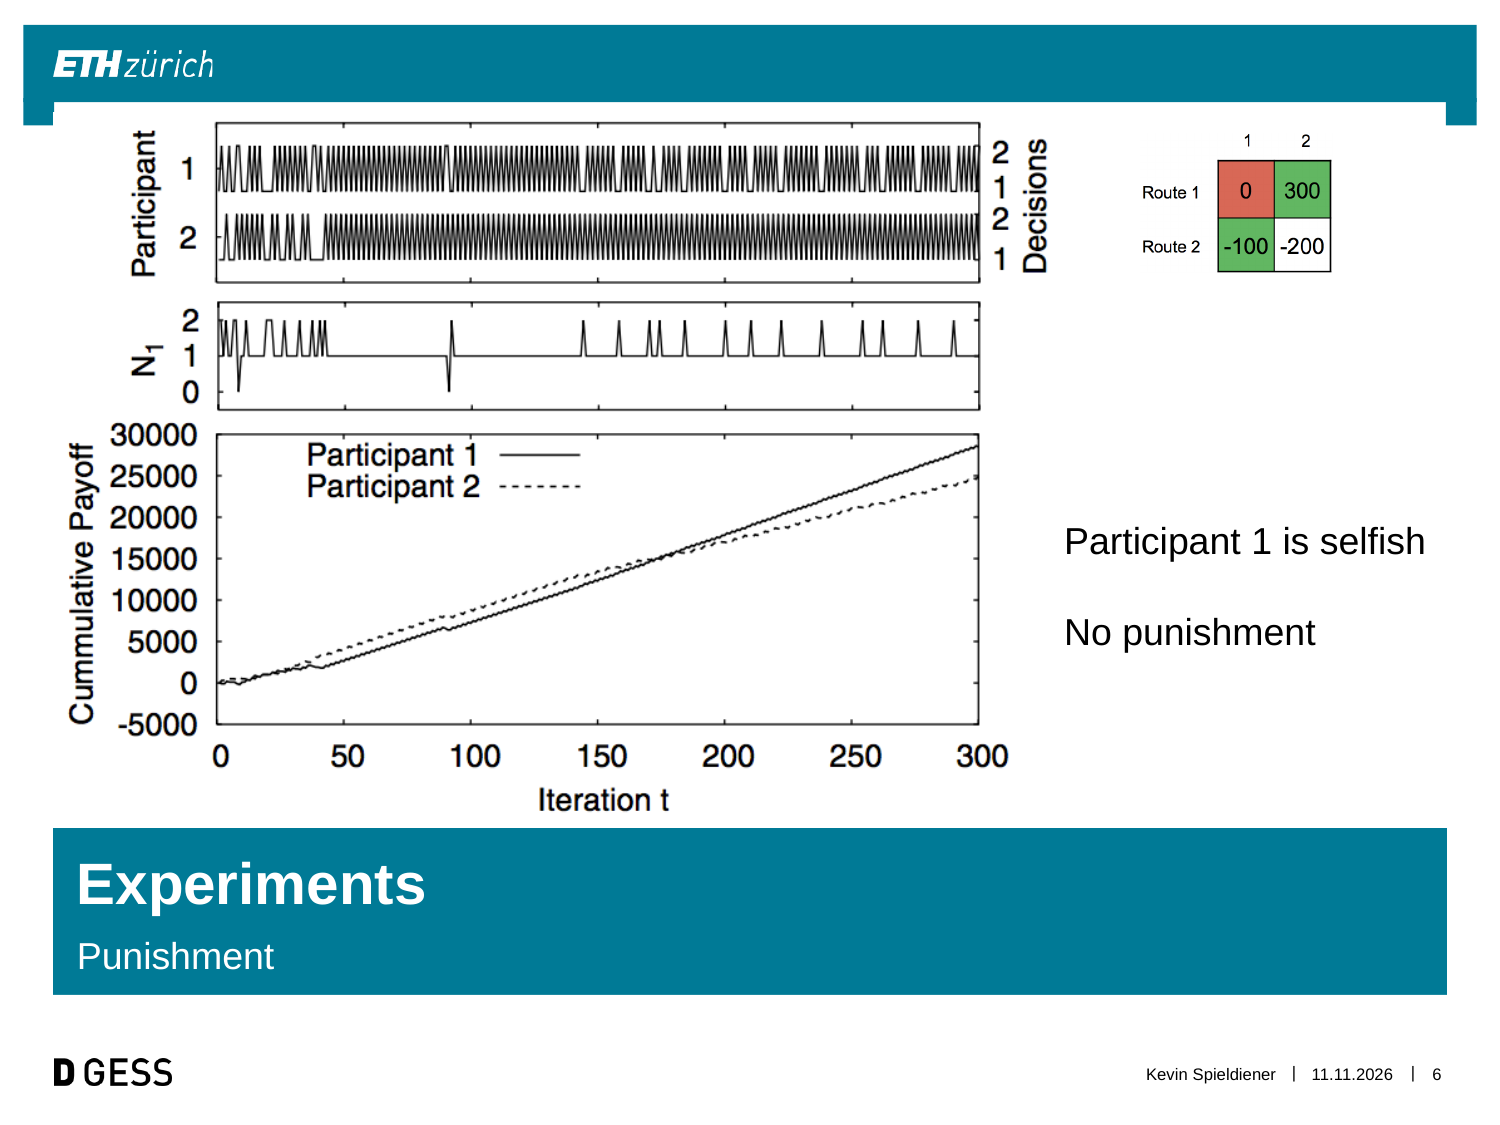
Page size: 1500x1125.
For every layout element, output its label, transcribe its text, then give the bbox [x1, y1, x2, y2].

picture [1140, 133, 1333, 274]
picture [54, 1058, 172, 1086]
text_box Participant 1 is selfish No punishment [1065, 510, 1442, 660]
footer Kevin Spieldiener [750, 1034, 1277, 1112]
subtitle Punishment [53, 924, 1447, 995]
slide_number 6 [1415, 1034, 1459, 1112]
title Experiments [53, 828, 1447, 924]
picture [52, 112, 1061, 816]
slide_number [1302, 1034, 1403, 1112]
